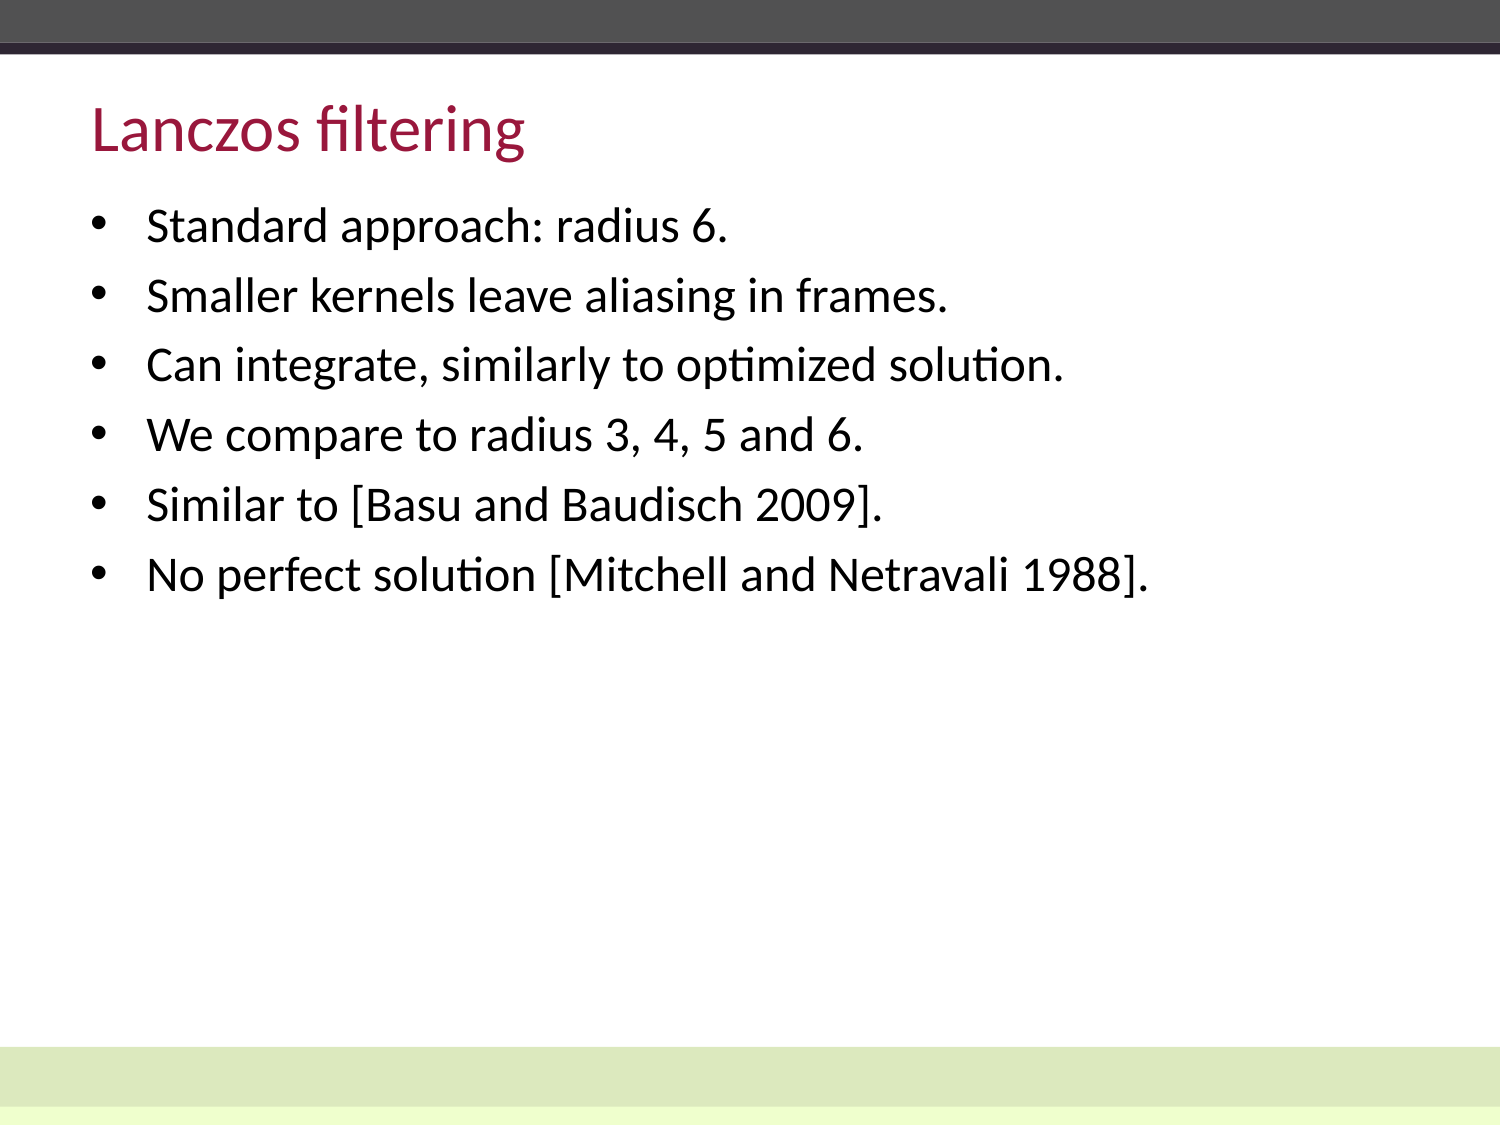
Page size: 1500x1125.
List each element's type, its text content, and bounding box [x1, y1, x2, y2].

list Standard approach: radius 6. Smaller kernels leave aliasing in frames. Can integrate, similarly to optimized solution. We compare to radius 3, 4, 5 and 6. Similar to [Basu and Baudisch 2009]. No perfect solution [Mitchell and Netravali 1988]. [75, 184, 1425, 1005]
title Lanczos filtering [76, 78, 1427, 171]
